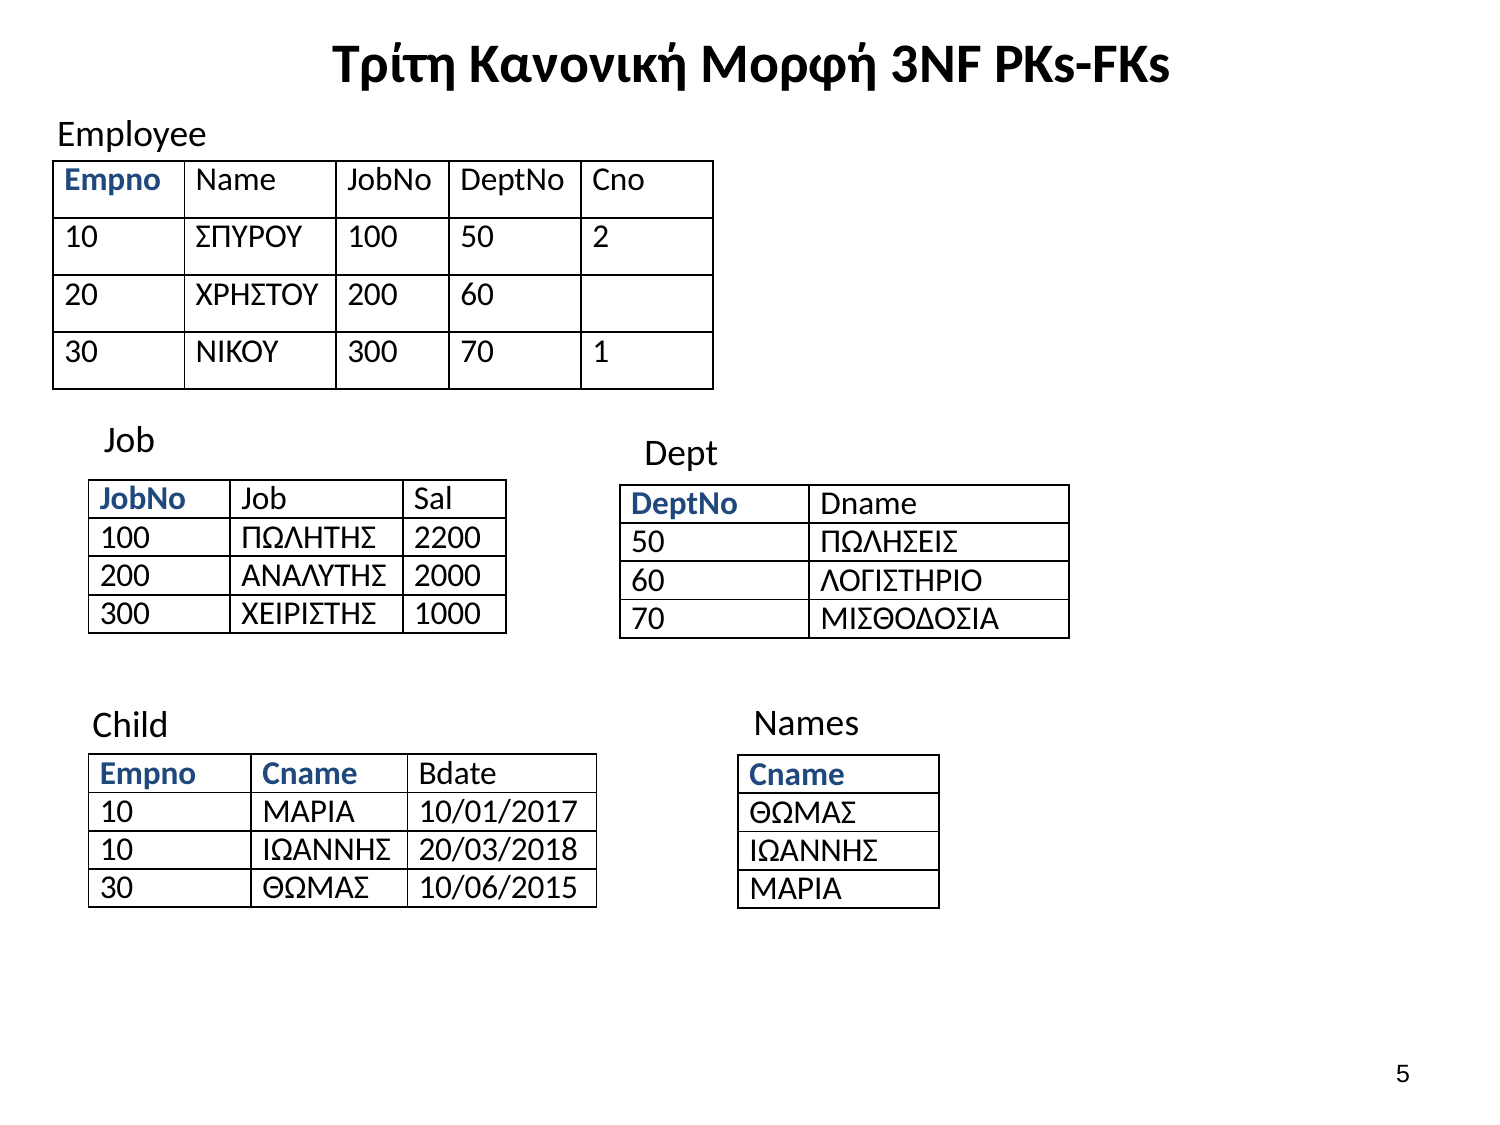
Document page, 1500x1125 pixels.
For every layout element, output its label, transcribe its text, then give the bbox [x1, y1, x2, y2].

table_cell ΑΝΑΛΥΤΗΣ [231, 557, 402, 594]
table_cell 100 [89, 519, 229, 555]
table_cell 1000 [404, 596, 505, 632]
table_cell [582, 276, 712, 331]
table_cell 1 [582, 333, 712, 388]
table_cell ΝΙΚΟΥ [185, 333, 335, 388]
table_header Cname [739, 756, 938, 792]
table_cell 50 [450, 219, 580, 274]
title Τρίτη Κανονική Μορφή 3NF PKs-FKs [76, 19, 1427, 168]
text_box Job [88, 407, 171, 468]
table_cell 70 [621, 600, 808, 637]
table_cell 70 [450, 333, 580, 388]
table_cell ΣΠΥΡΟΥ [185, 219, 335, 274]
text_box Dept [621, 420, 742, 481]
table_cell ΧΕΙΡΙΣΤΗΣ [231, 596, 402, 632]
table_cell 200 [89, 557, 229, 594]
table_cell 10 [89, 793, 250, 830]
table_cell ΘΩΜΑΣ [252, 870, 407, 906]
table_header JobNo [337, 162, 448, 217]
text_box Employee [42, 101, 222, 162]
slide_number 4 [1074, 1042, 1425, 1103]
table_cell ΘΩΜΑΣ [739, 794, 938, 831]
table_cell 2000 [404, 557, 505, 594]
table_header Name [185, 162, 335, 217]
table_cell ΙΩΑΝΝΗΣ [739, 832, 938, 869]
table_header DeptNo [450, 162, 580, 217]
table_cell 10/06/2015 [408, 870, 596, 906]
table_header Empno [89, 755, 250, 792]
table_cell 60 [621, 562, 808, 599]
table_header Dname [810, 486, 1068, 522]
table_cell 2200 [404, 519, 505, 555]
table_cell 10 [54, 219, 184, 274]
table_header Cname [252, 755, 407, 792]
table_cell 10 [89, 832, 250, 868]
table_cell ΜΙΣΘΟΔΟΣΙΑ [810, 600, 1068, 637]
table_header Bdate [408, 755, 596, 792]
table_cell ΧΡΗΣΤΟΥ [185, 276, 335, 331]
table_cell 10/01/2017 [408, 793, 596, 830]
table_header Job [231, 481, 402, 517]
table_cell 2 [582, 219, 712, 274]
text_box Names [738, 690, 875, 751]
table_cell ΛΟΓΙΣΤΗΡΙΟ [810, 562, 1068, 599]
table_cell ΙΩΑΝΝΗΣ [252, 832, 407, 868]
table_cell 300 [89, 596, 229, 632]
table_cell ΠΩΛΗΣΕΙΣ [810, 524, 1068, 560]
table_cell 60 [450, 276, 580, 331]
table_cell 30 [89, 870, 250, 906]
table_cell 20/03/2018 [408, 832, 596, 868]
table_cell 100 [337, 219, 448, 274]
table_header Sal [404, 481, 505, 517]
table_cell 30 [54, 333, 184, 388]
table_cell ΠΩΛΗΤΗΣ [231, 519, 402, 555]
table_header Empno [54, 162, 184, 217]
table_cell 300 [337, 333, 448, 388]
table_cell ΜΑΡΙΑ [252, 793, 407, 830]
table_header Cno [582, 162, 712, 217]
table_header JobNo [89, 481, 229, 517]
table_header DeptNo [621, 486, 808, 522]
table_cell 50 [621, 524, 808, 560]
table_cell ΜΑΡΙΑ [739, 871, 938, 907]
table_cell 200 [337, 276, 448, 331]
text_box Child [77, 692, 184, 753]
table_cell 20 [54, 276, 184, 331]
